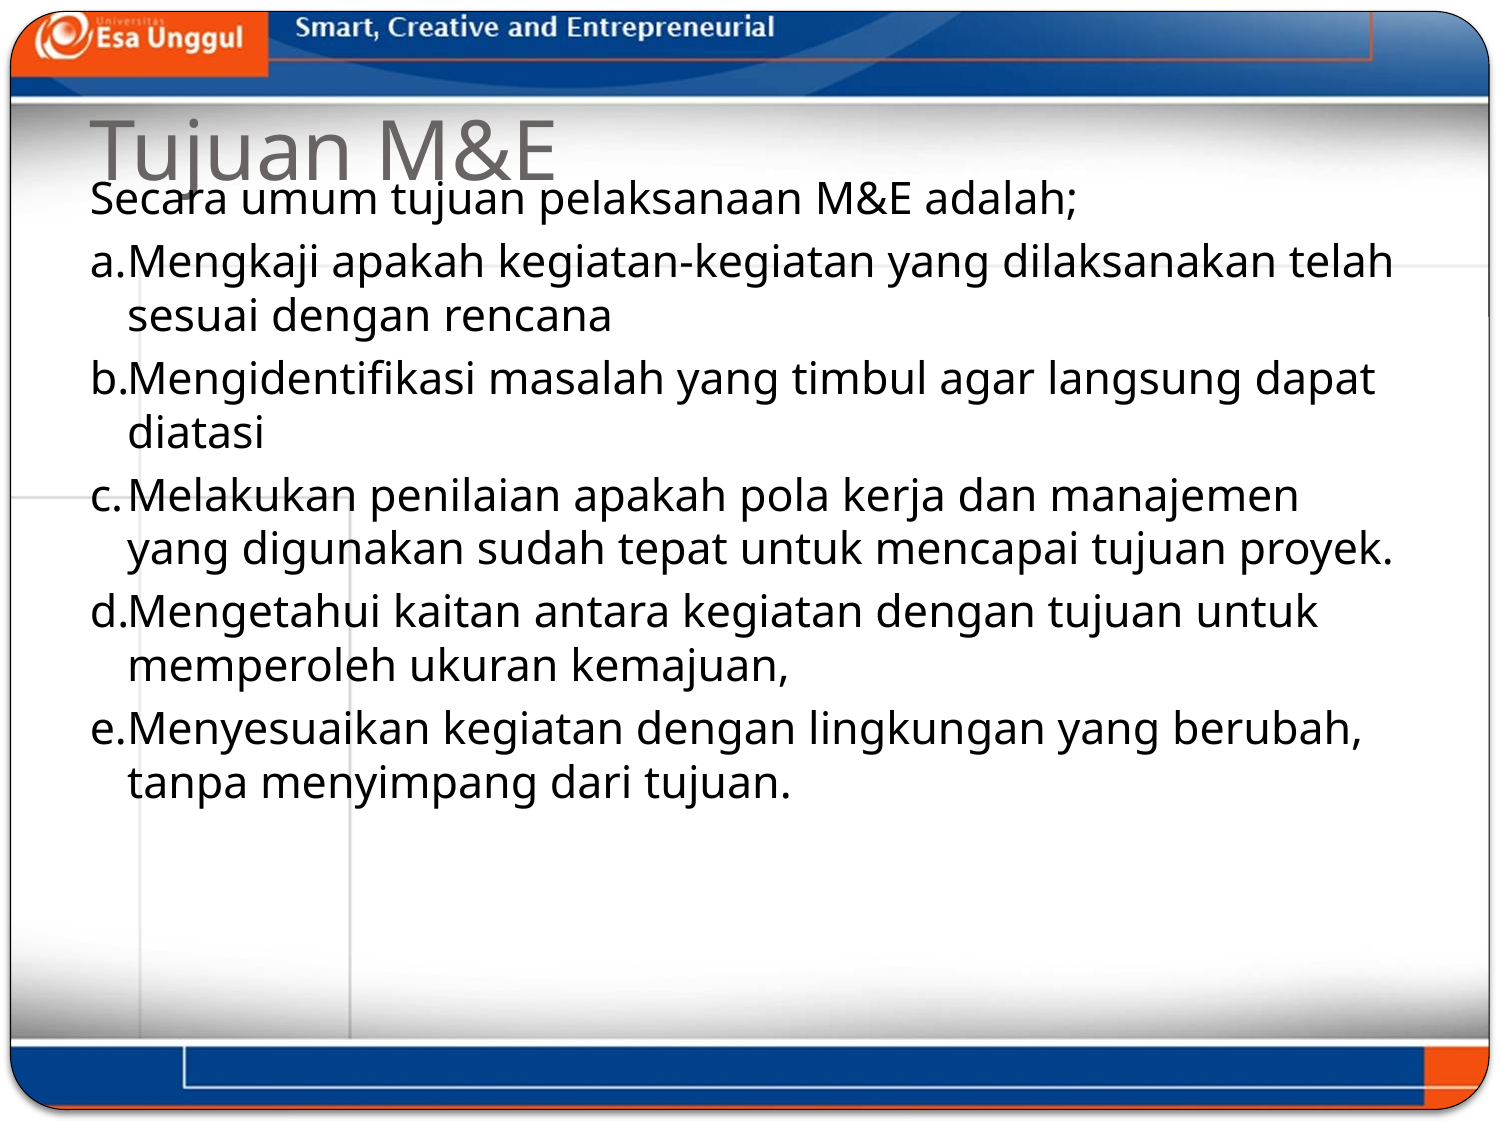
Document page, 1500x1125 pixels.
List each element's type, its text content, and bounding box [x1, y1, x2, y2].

title Tujuan M&E [75, 24, 1425, 162]
list Secara umum tujuan pelaksanaan M&E adalah; Mengkaji apakah kegiatan-kegiatan yang dilaksanakan telah sesuai dengan rencana Mengidentifikasi masalah yang timbul agar langsung dapat diatasi Melakukan penilaian apakah pola kerja dan manajemen yang digunakan sudah tepat untuk mencapai tujuan proyek. Mengetahui kaitan antara kegiatan dengan tujuan untuk memperoleh ukuran kemajuan, Menyesuaikan kegiatan dengan lingkungan yang berubah, tanpa menyimpang dari tujuan. [75, 162, 1425, 868]
picture [12, 12, 1488, 1108]
